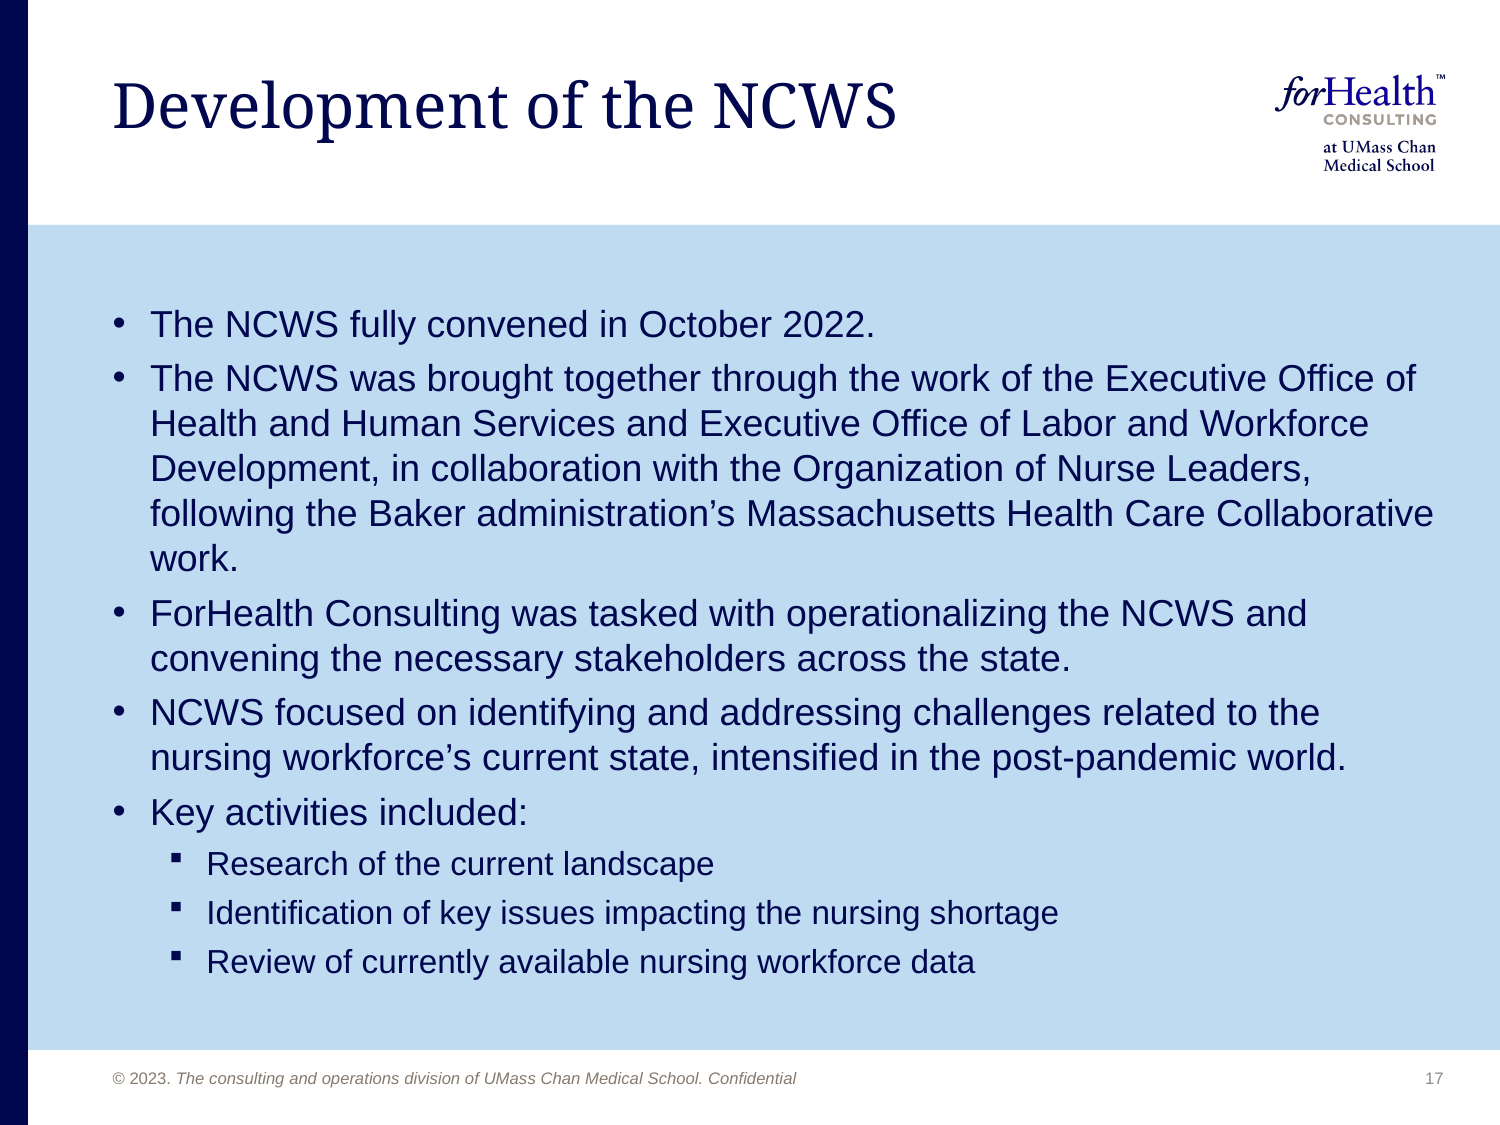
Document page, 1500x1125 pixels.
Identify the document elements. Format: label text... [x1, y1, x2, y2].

slide_number 17 [1387, 1051, 1444, 1088]
picture [1273, 72, 1449, 176]
list The NCWS fully convened in October 2022. The NCWS was brought together through the work of the Executive Office of Health and Human Services and Executive Office of Labor and Workforce Development, in collaboration with the Organization of Nurse Leaders, following the Baker administration’s Massachusetts Health Care Collaborative work. ForHealth Consulting was tasked with operationalizing the NCWS and convening the necessary stakeholders across the state. NCWS focused on identifying and addressing challenges related to the nursing workforce’s current state, intensified in the post-pandemic world. Key activities included: Research of the current landscape Identification of key issues impacting the nursing shortage Review of currently available nursing workforce data [112, 299, 1444, 975]
title Development of the NCWS [112, 75, 1223, 185]
